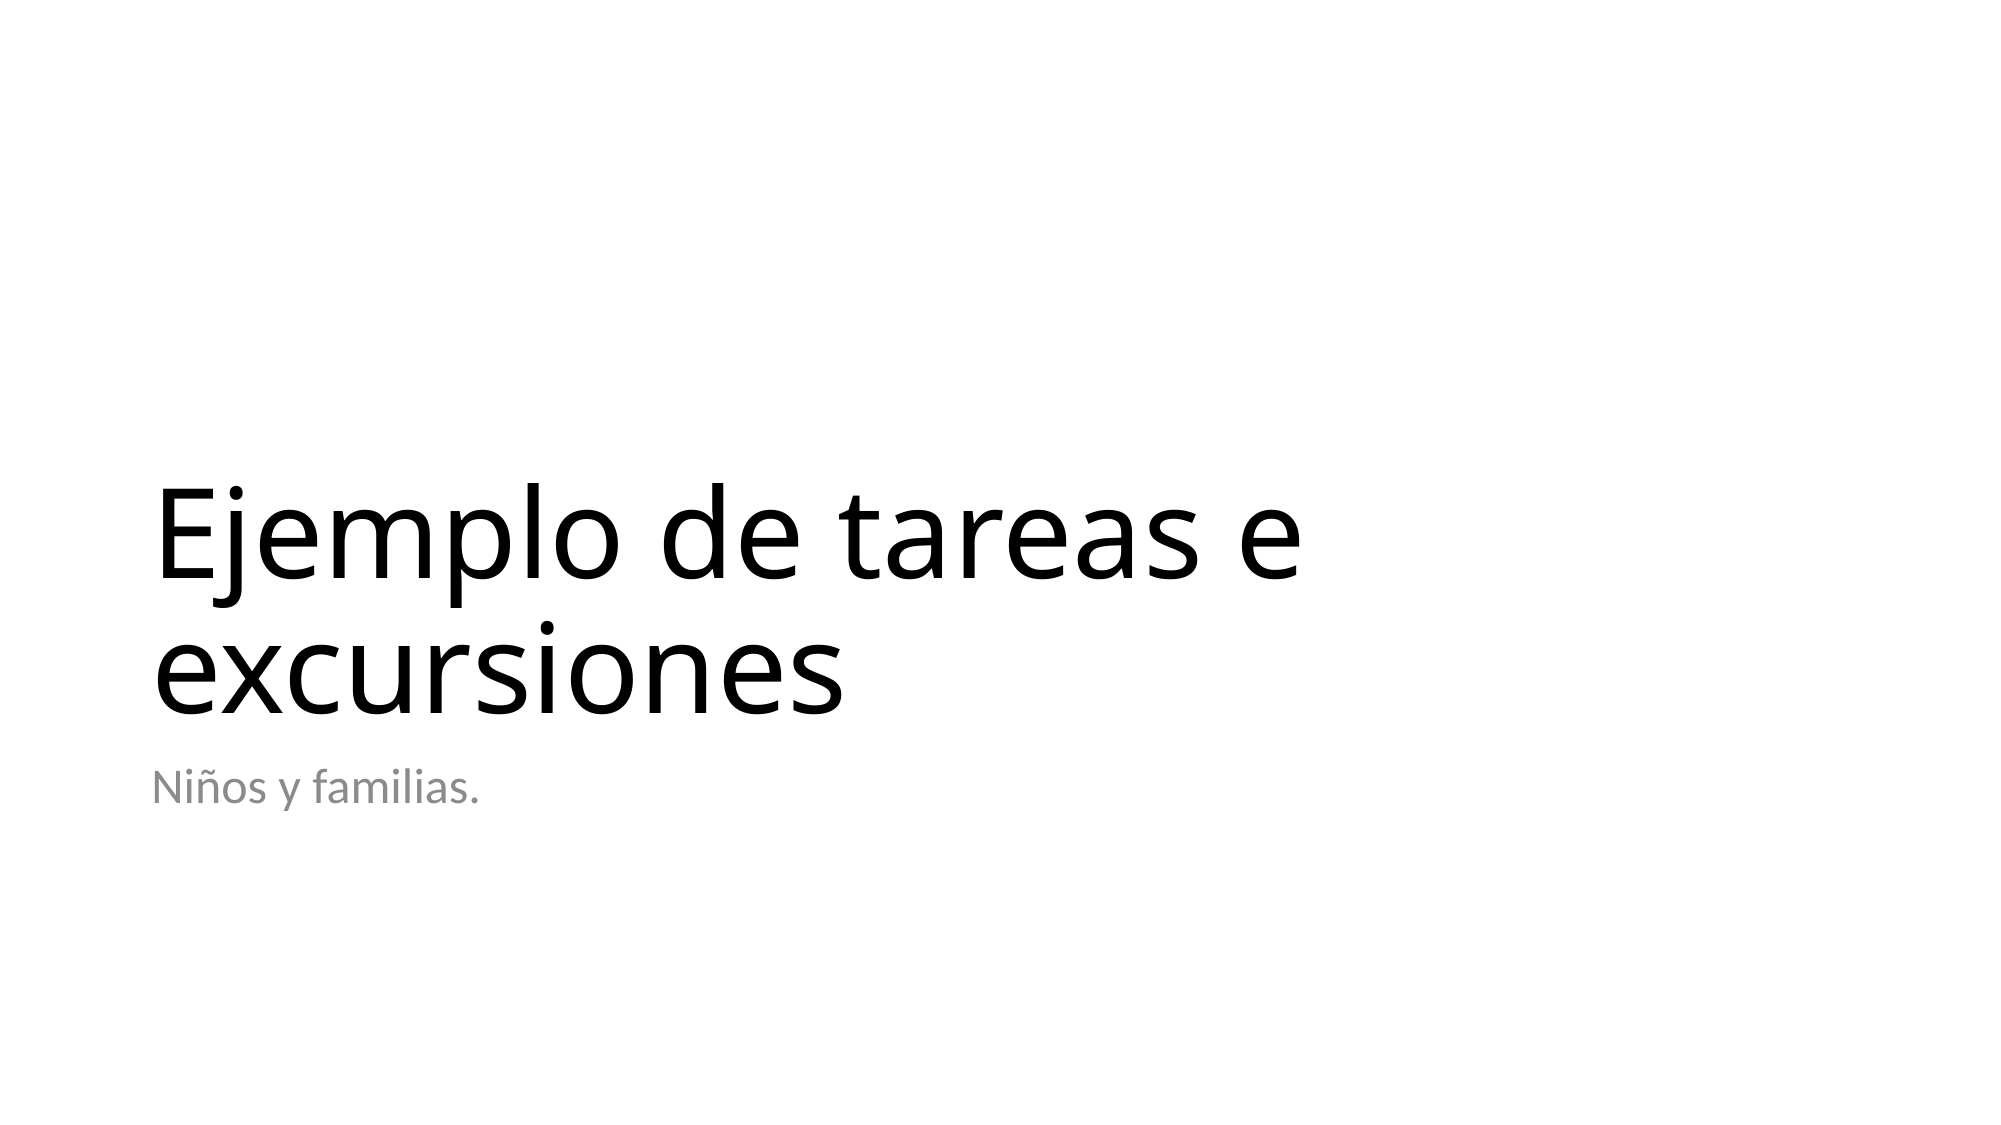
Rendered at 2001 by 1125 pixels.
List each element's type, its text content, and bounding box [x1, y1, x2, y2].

list Niños y familias. [136, 752, 1862, 999]
title Ejemplo de tareas e excursiones [136, 280, 1862, 749]
